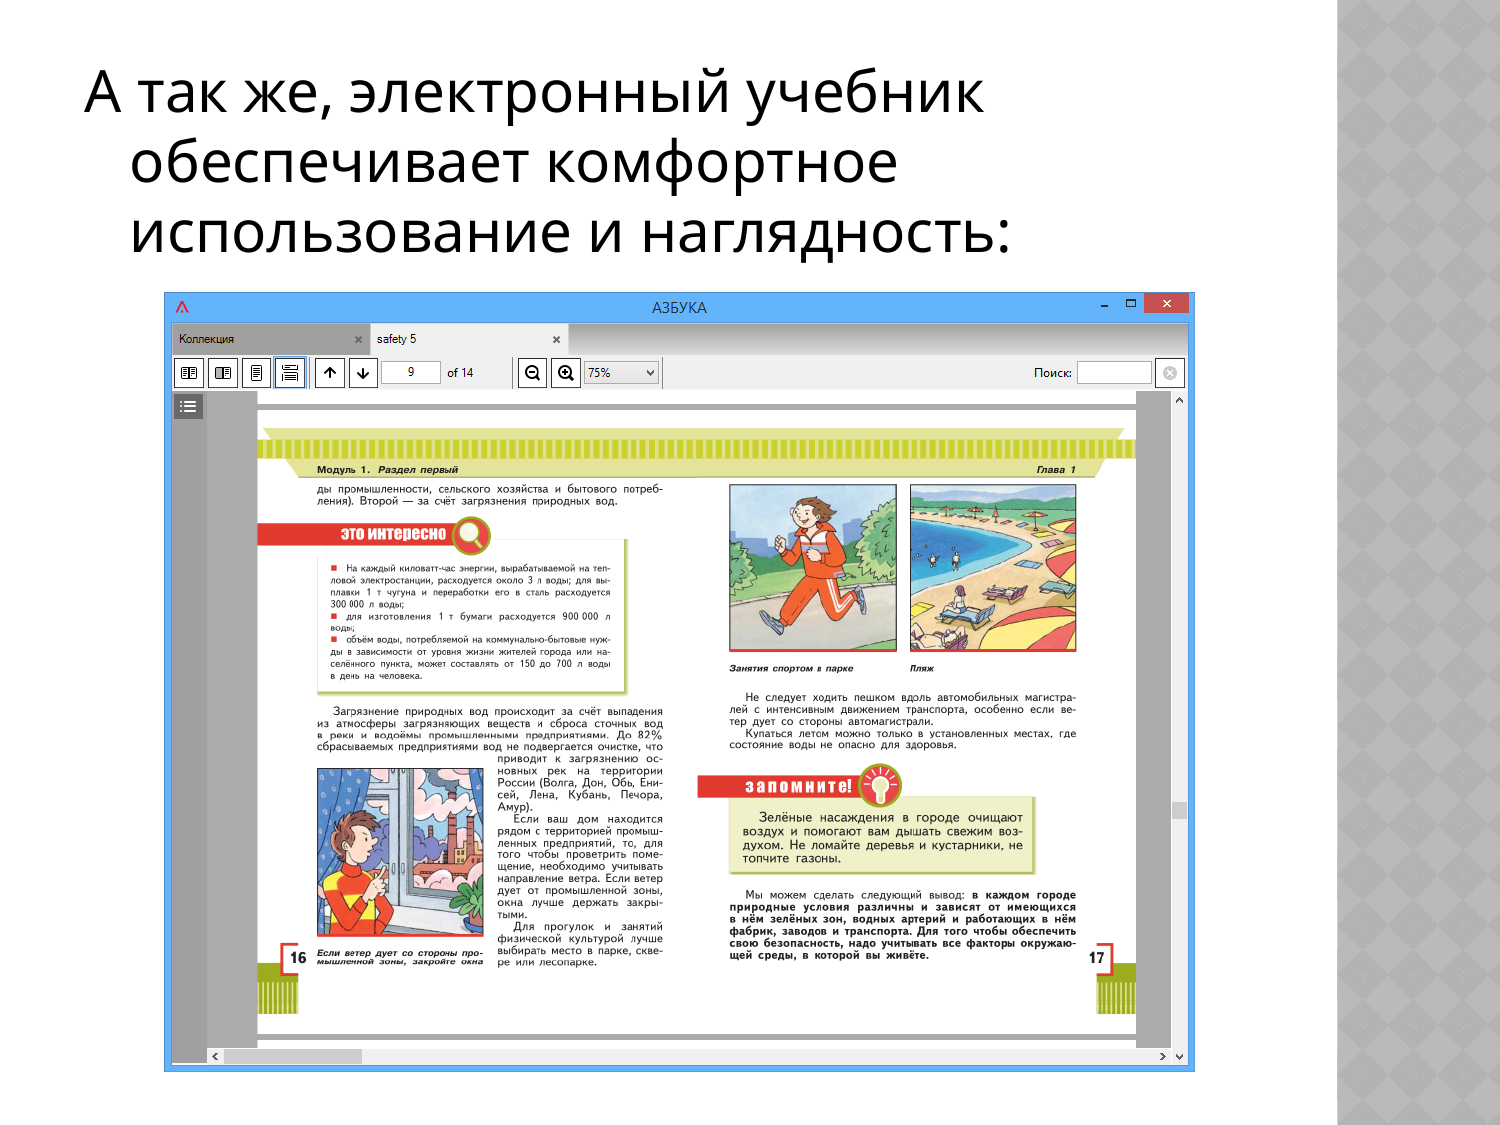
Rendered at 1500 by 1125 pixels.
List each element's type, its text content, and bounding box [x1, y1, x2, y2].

picture [163, 292, 1196, 1072]
list А так же, электронный учебник обеспечивает комфортное использование и наглядность: [70, 46, 1263, 1059]
